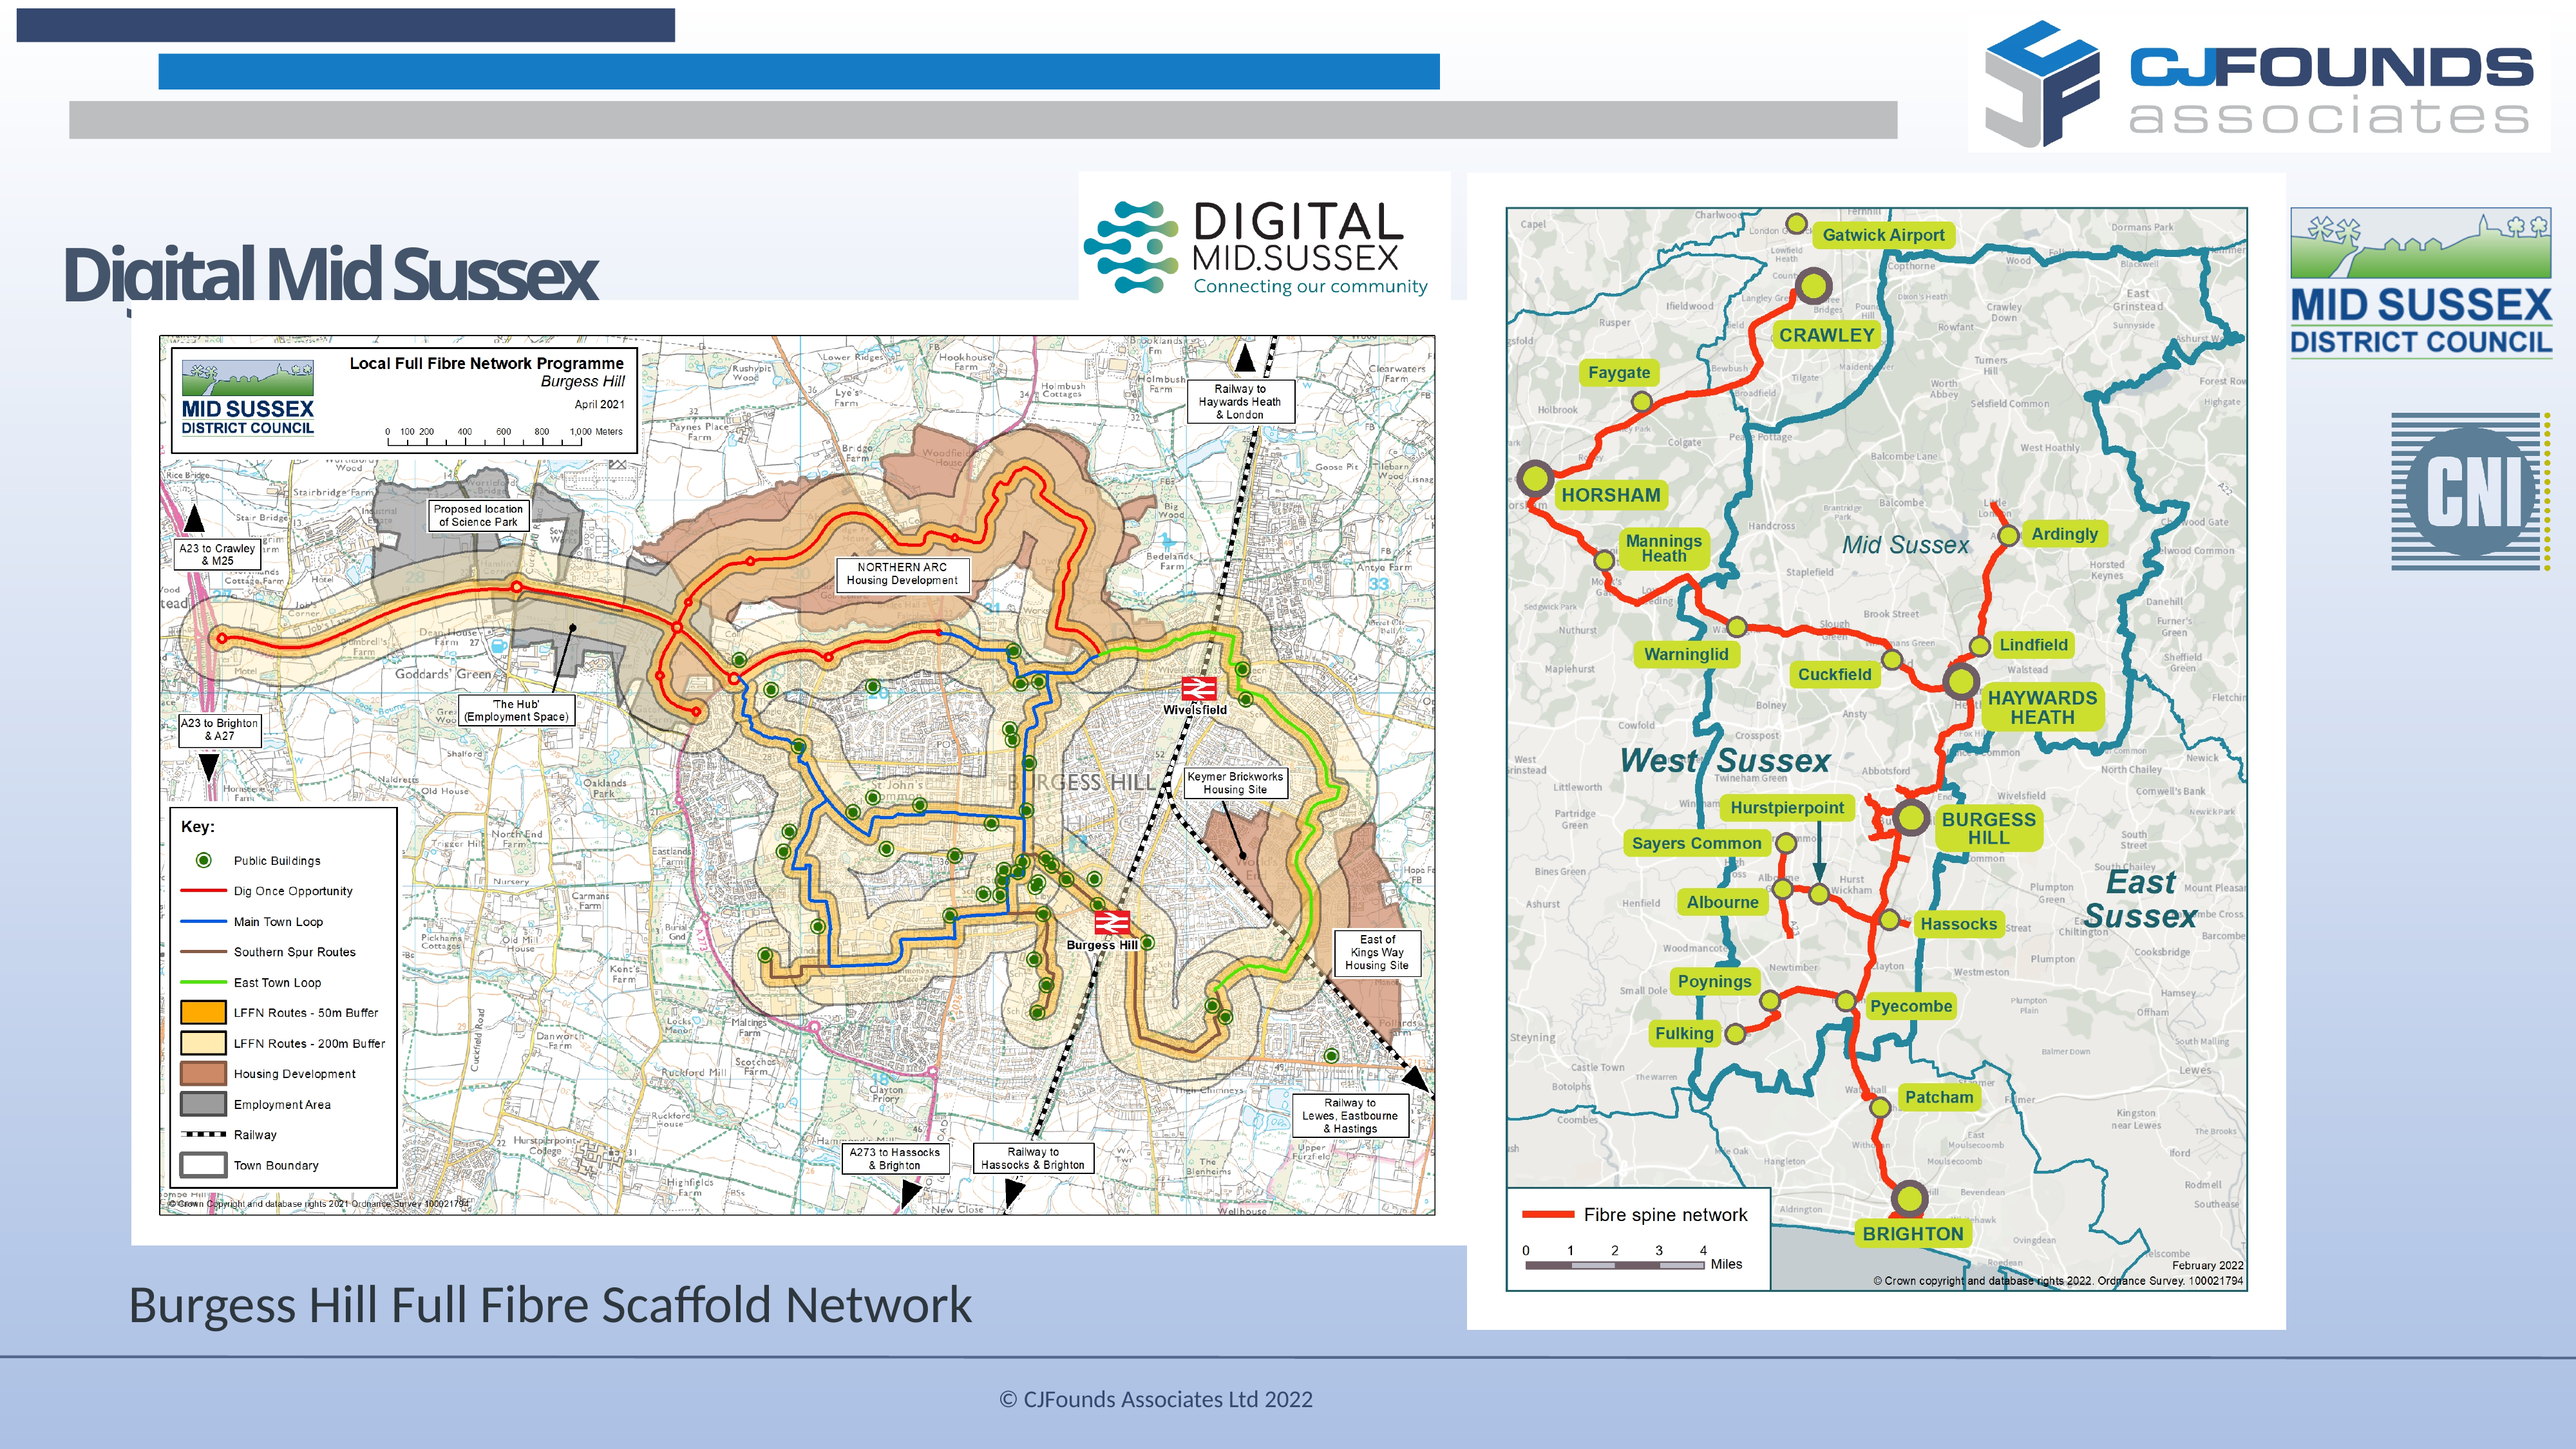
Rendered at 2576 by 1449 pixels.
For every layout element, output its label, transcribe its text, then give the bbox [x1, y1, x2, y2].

picture [131, 171, 2286, 1331]
picture [2291, 153, 2571, 593]
text_box Burgess Hill Full Fibre Scaffold Network [118, 1264, 992, 1338]
picture [1968, 15, 2551, 153]
text_box Digital Mid Sussex [50, 206, 1078, 371]
